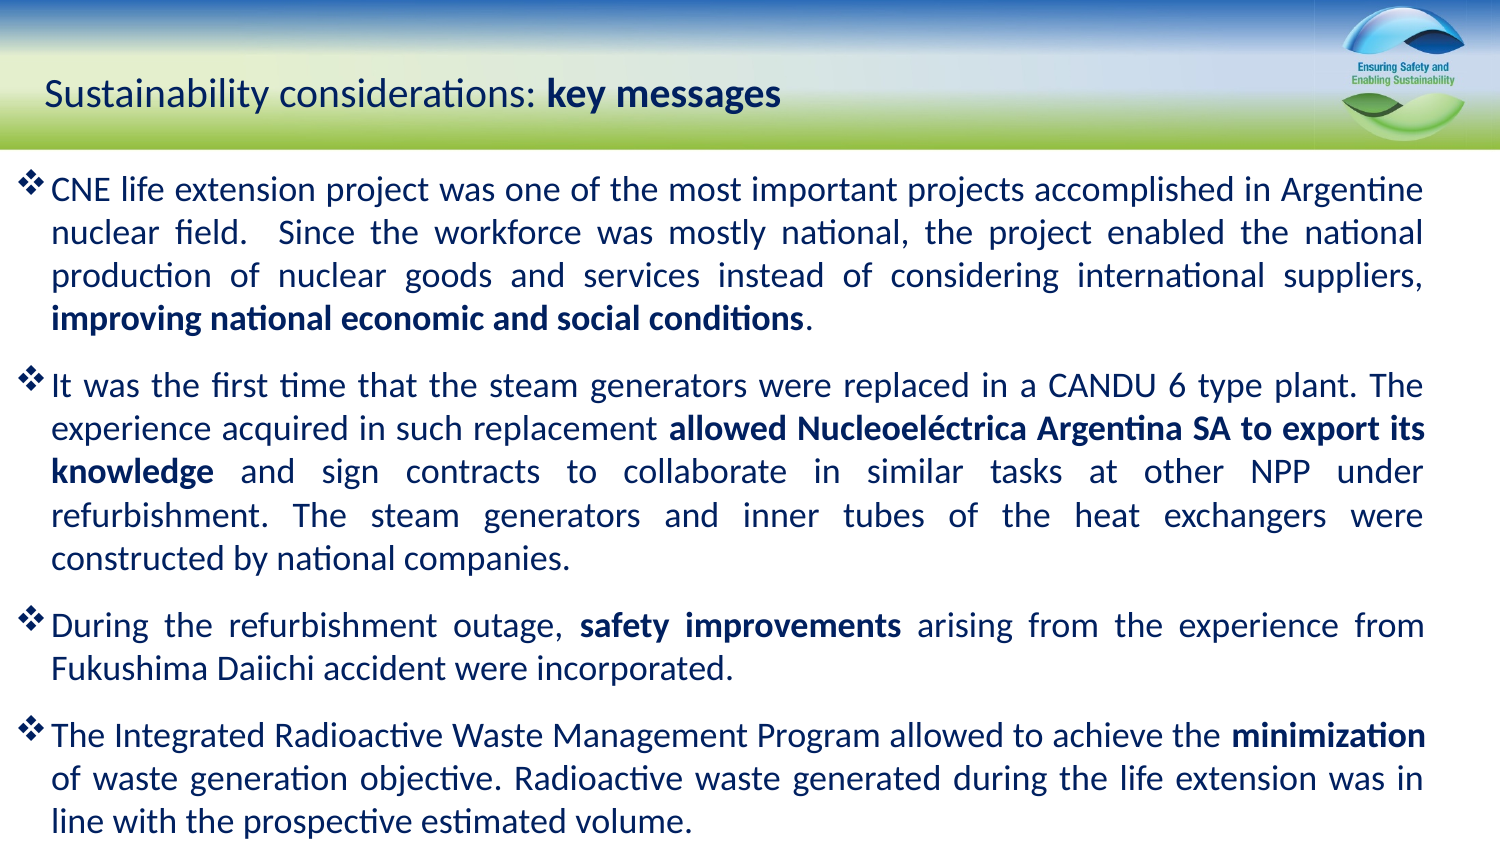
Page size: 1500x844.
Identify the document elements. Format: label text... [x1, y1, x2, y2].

list CNE life extension project was one of the most important projects accomplished in Argentine nuclear field. Since the workforce was mostly national, the project enabled the national production of nuclear goods and services instead of considering international suppliers, improving national economic and social conditions. It was the first time that the steam generators were replaced in a CANDU 6 type plant. The experience acquired in such replacement allowed Nucleoeléctrica Argentina SA to export its knowledge and sign contracts to collaborate in similar tasks at other NPP under refurbishment. The steam generators and inner tubes of the heat exchangers were constructed by national companies. During the refurbishment outage, safety improvements arising from the experience from Fukushima Daiichi accident were incorporated. The Integrated Radioactive Waste Management Program allowed to achieve the minimization of waste generation objective. Radioactive waste generated during the life extension was in line with the prospective estimated volume. [0, 157, 1442, 844]
picture [0, 0, 1500, 844]
title Sustainability considerations: key messages [29, 32, 1324, 157]
